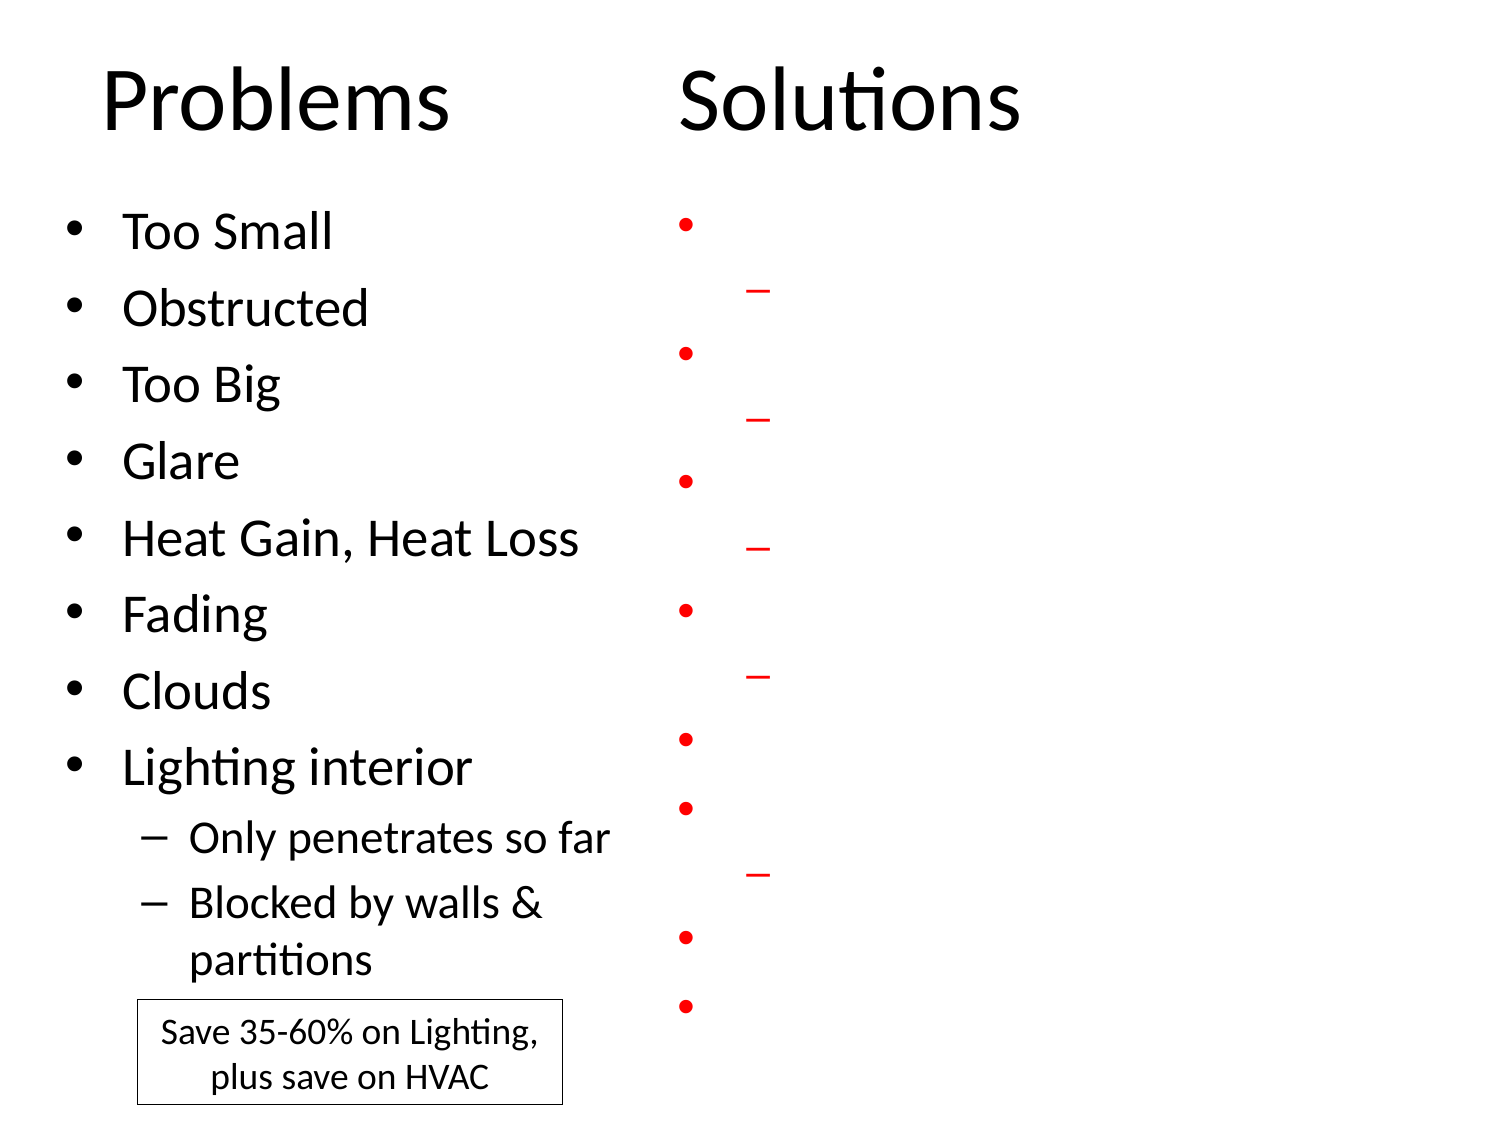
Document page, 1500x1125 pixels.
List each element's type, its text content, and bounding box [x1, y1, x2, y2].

text_box Save 35-60% on Lighting, plus save on HVAC [137, 999, 563, 1105]
title Problems Solutions [24, 0, 1100, 188]
list Too Small Obstructed Too Big Glare Heat Gain, Heat Loss Fading Clouds Lighting interior Only penetrates so far Blocked by walls & partitions [50, 187, 638, 1005]
list [662, 187, 1463, 1050]
